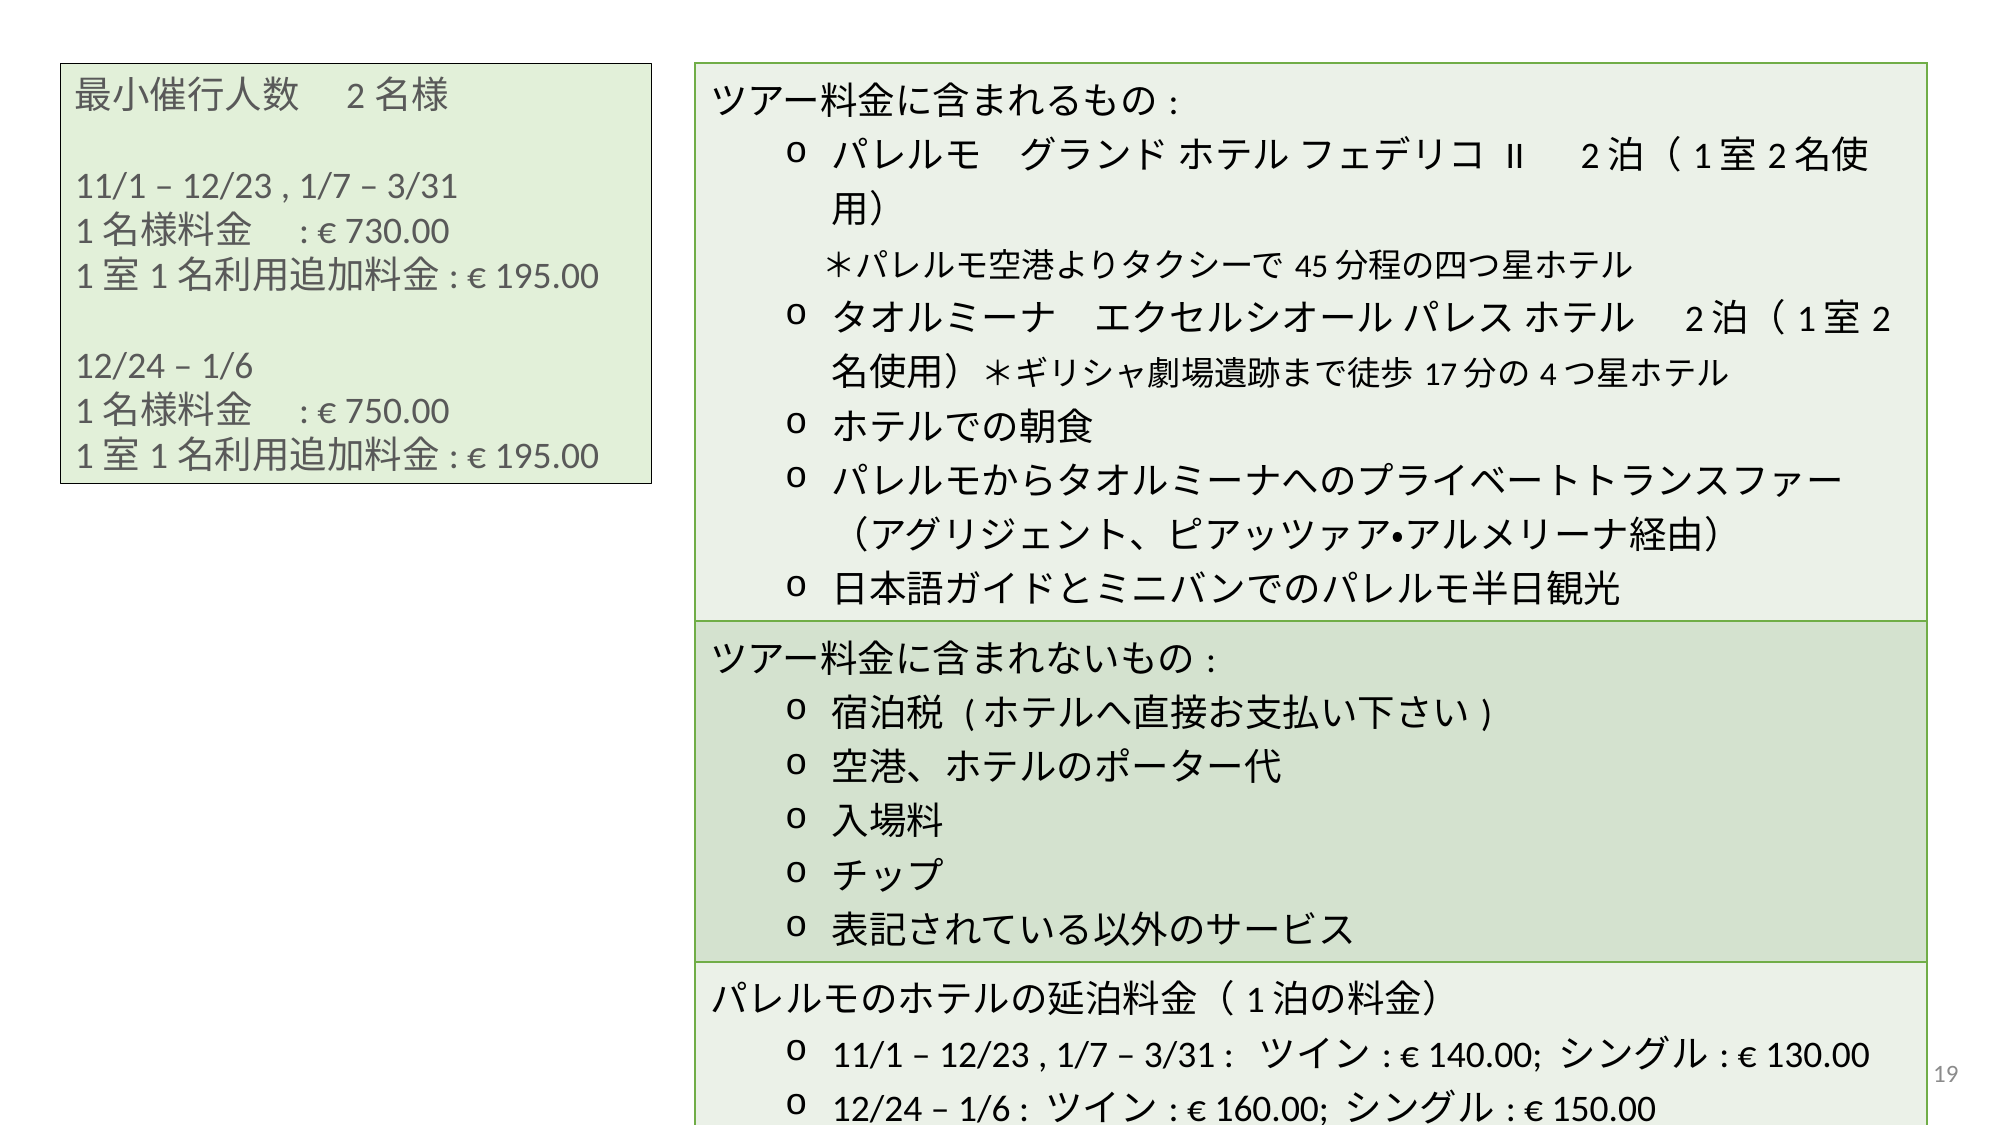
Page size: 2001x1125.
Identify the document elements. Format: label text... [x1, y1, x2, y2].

slide_number 18 [1523, 1042, 1974, 1103]
table_cell ツアー料金に含まれないもの: 宿泊税 (ホテルへ直接お支払い下さい) 空港、ホテルのポーター代 入場料 チップ 表記されている以外のサービス [696, 622, 1926, 961]
table_header ツアー料金に含まれるもの: パレルモ グランド ホテル フェデリコ II 2泊（1室2名使用） ＊パレルモ空港よりタクシーで45分程の四つ星ホテル タオルミーナ エクセルシオール パレス ホテル 2泊（1室2名使用）＊ギリシャ劇場遺跡まで徒歩17分の4つ星ホテル ホテルでの朝食 パレルモからタオルミーナへのプライベートトランスファー（アグリジェント、ピアッツァア・アルメリーナ経由） 日本語ガイドとミニバンでのパレルモ半日観光 [696, 64, 1926, 620]
table_cell パレルモのホテルの延泊料金（1泊の料金） 11/1 – 12/23 , 1/7 – 3/31 : ツイン: € 140.00; シングル: € 130.00 12/24 – 1/6 : ツイン: € 160.00; シングル: € 150.00 [696, 963, 1926, 1125]
text_box 最小催行人数 2名様 11/1 – 12/23 , 1/7 – 3/31 1名様料金 : € 730.00 1室1名利用追加料金: € 195.00 12/24 – 1/6 1名様料金 : € 750.00 1室1名利用追加料金: € 195.00 [60, 63, 652, 483]
